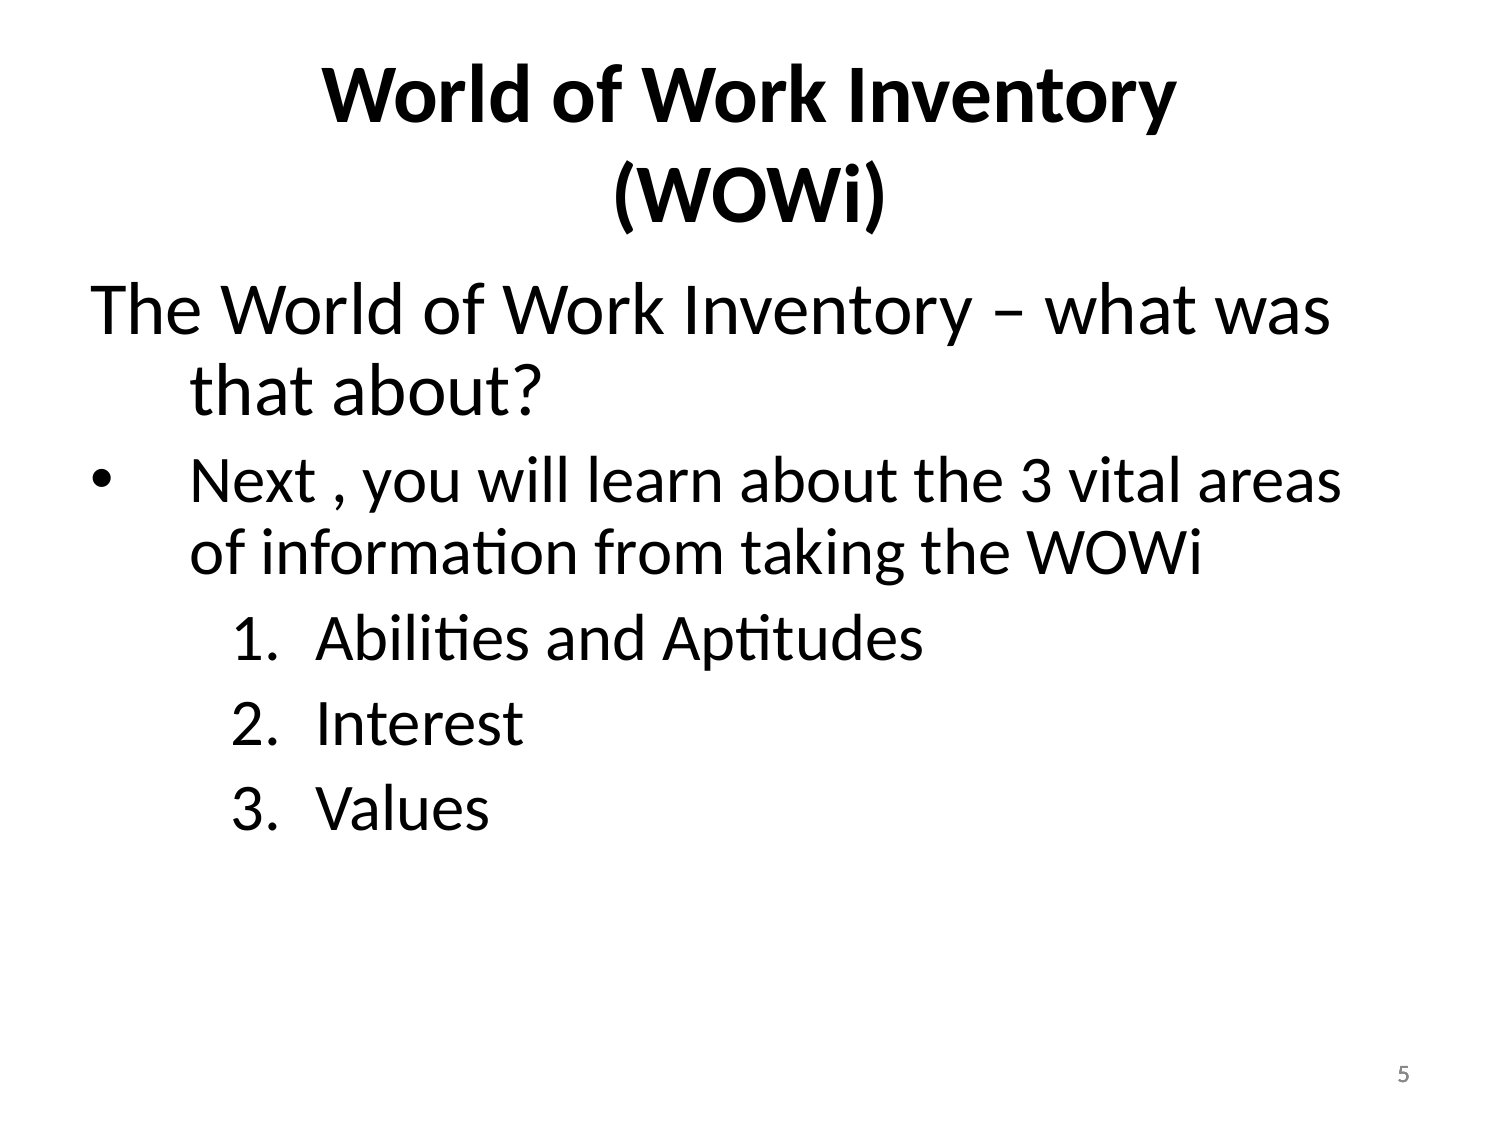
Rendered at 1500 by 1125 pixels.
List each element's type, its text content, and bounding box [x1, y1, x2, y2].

text_box 5 [1074, 1042, 1425, 1103]
list The World of Work Inventory – what was that about? Next , you will learn about the 3 vital areas of information from taking the WOWi Abilities and Aptitudes Interest Values [75, 262, 1425, 1005]
title World of Work Inventory (WOWi) [75, 45, 1425, 233]
